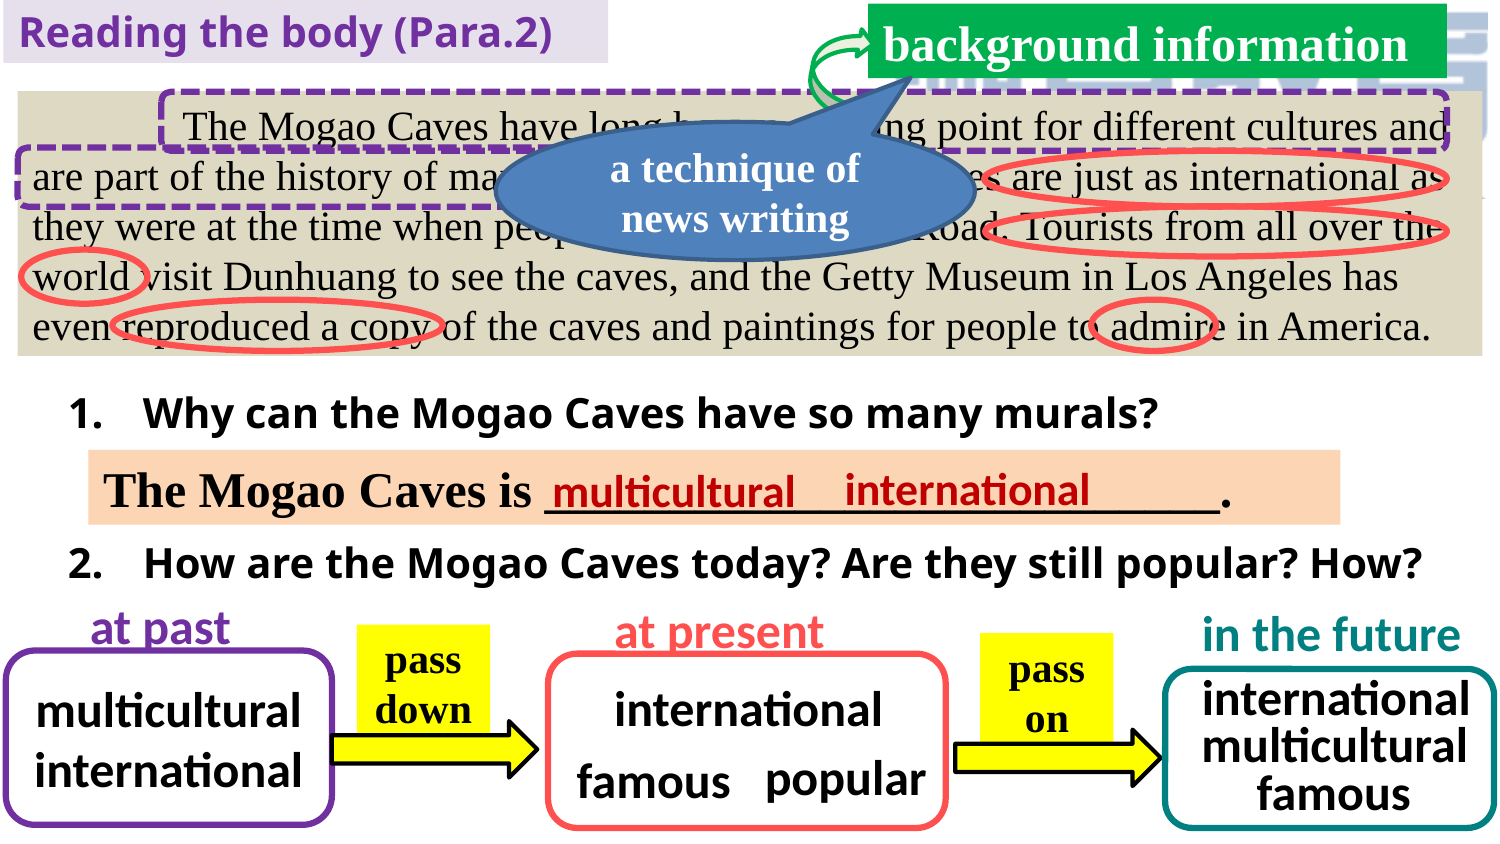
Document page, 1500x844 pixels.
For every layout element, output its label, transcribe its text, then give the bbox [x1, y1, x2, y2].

text_box pass down [356, 624, 491, 733]
text_box [982, 148, 1449, 209]
text_box at present [599, 591, 912, 666]
text_box [808, 27, 876, 108]
text_box multicultural [537, 454, 845, 525]
text_box international [599, 668, 907, 740]
text_box [19, 247, 150, 306]
text_box [877, 89, 1450, 153]
text_box at past [75, 587, 288, 648]
text_box pass on [980, 633, 1114, 741]
text_box [828, 89, 871, 100]
text_box Reading the body (Para.2) [3, 0, 609, 63]
text_box multicultural international [3, 648, 334, 827]
text_box [1089, 297, 1219, 354]
text_box famous [561, 740, 770, 816]
text_box a technique of news writing [493, 75, 978, 263]
text_box [953, 727, 1163, 789]
text_box background information [868, 3, 1447, 79]
text_box [329, 719, 540, 780]
text_box international [829, 452, 1137, 523]
text_box in the future [1187, 594, 1499, 669]
picture [884, 79, 898, 85]
text_box international [1187, 658, 1495, 684]
text_box The Mogao Caves have long been a meeting point for different cultures and are part of the history of many countries. Today, the caves are just as international as they were at the time when people travelled the Silk Road. Tourists from all over the world visit Dunhuang to see the caves, and the Getty Museum in Los Angeles has even reproduced a copy of the caves and paintings for people to admire in America. [17, 91, 1483, 356]
text_box [159, 89, 822, 147]
text_box [1163, 666, 1497, 830]
text_box [983, 206, 1449, 259]
text_box [110, 297, 445, 354]
text_box [15, 145, 545, 209]
text_box [545, 651, 948, 831]
text_box The Mogao Caves is ___________________________. [88, 449, 1341, 525]
picture [907, 3, 1488, 199]
text_box Why can the Mogao Caves have so many murals? How are the Mogao Caves today? Are they still popular? How? [53, 379, 1447, 594]
text_box popular [749, 737, 963, 813]
